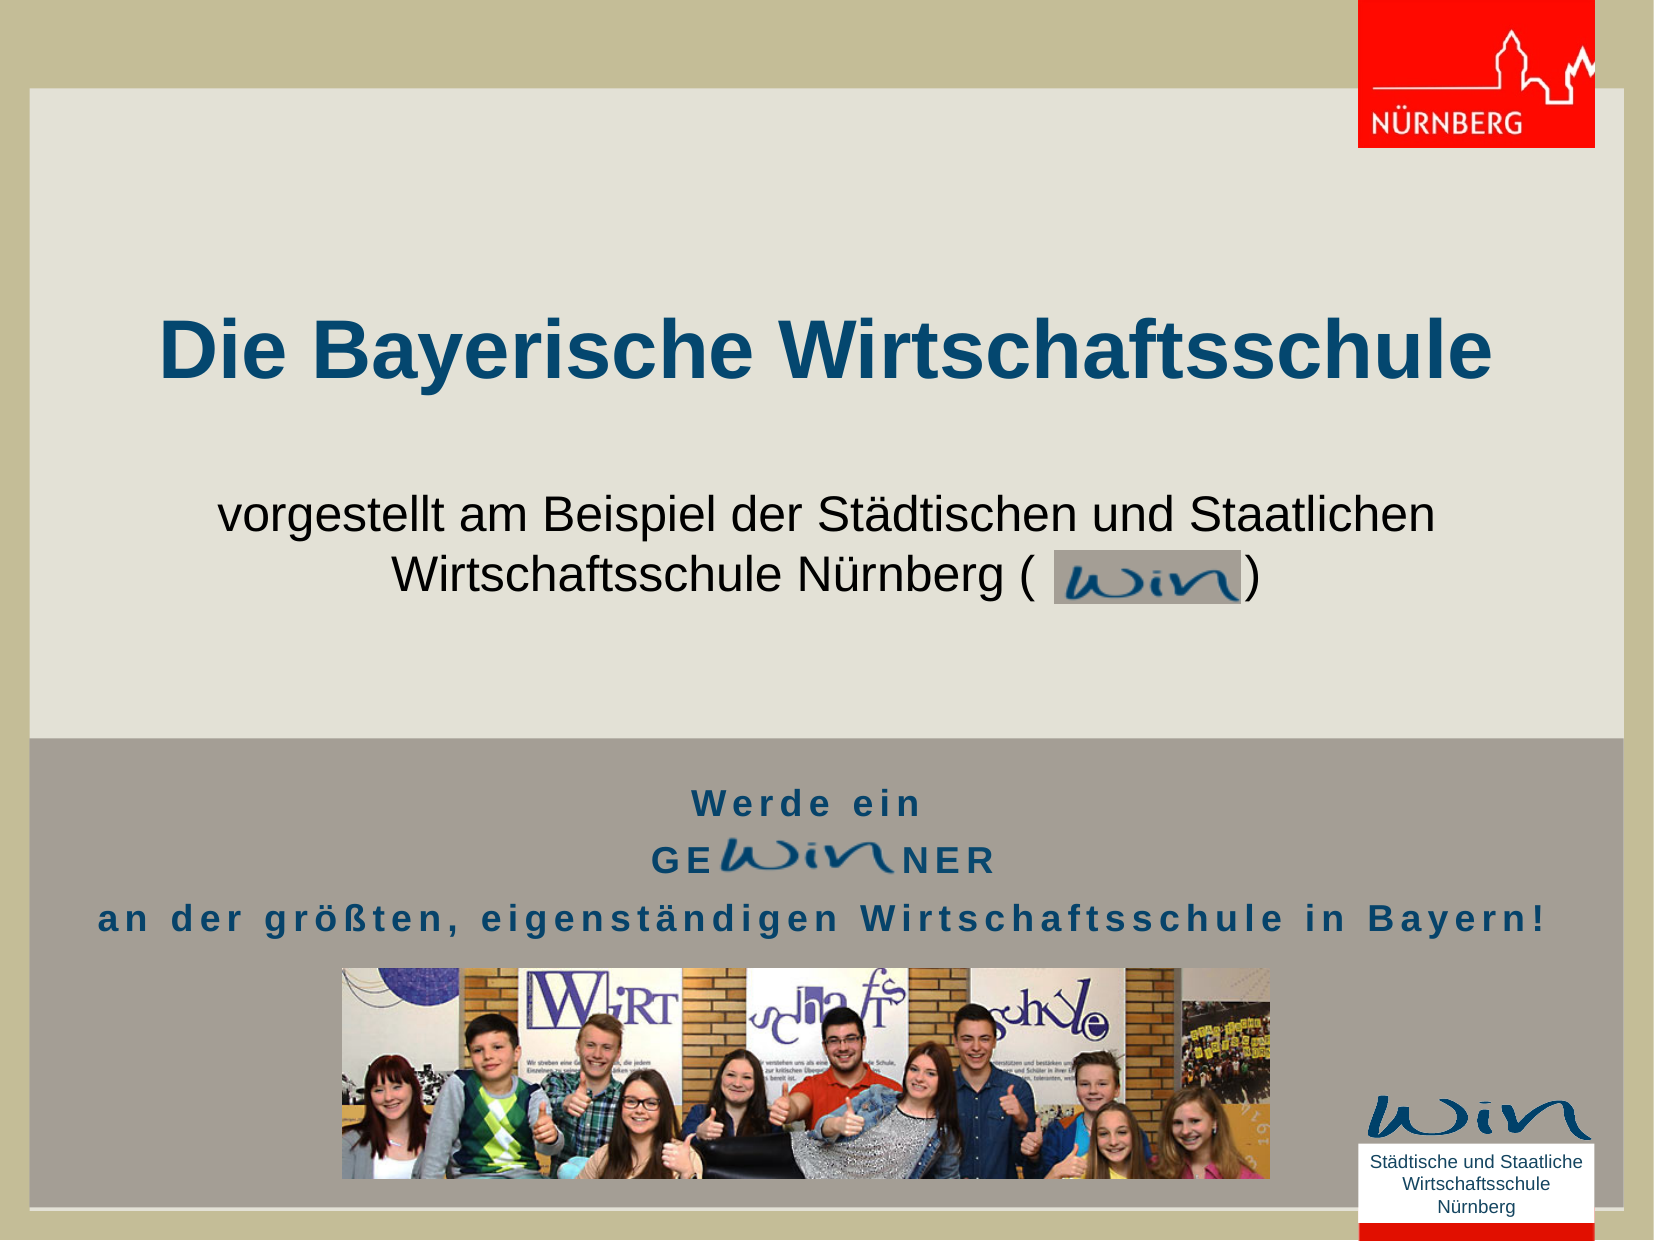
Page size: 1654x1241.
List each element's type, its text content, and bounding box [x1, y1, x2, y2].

subtitle vorgestellt am Beispiel der Städtischen und Staatlichen Wirtschaftsschule Nürnberg ( ) [59, 472, 1595, 621]
picture [1358, 0, 1595, 148]
picture [342, 968, 1271, 1180]
picture [1054, 550, 1241, 605]
picture [709, 822, 896, 876]
picture [1358, 1084, 1597, 1164]
text_box Werde ein GE NER an der größten, eigenständigen Wirtschaftsschule in Bayern! [69, 771, 1576, 947]
title Die Bayerische Wirtschaftsschule [59, 295, 1595, 472]
picture [1358, 1223, 1595, 1241]
